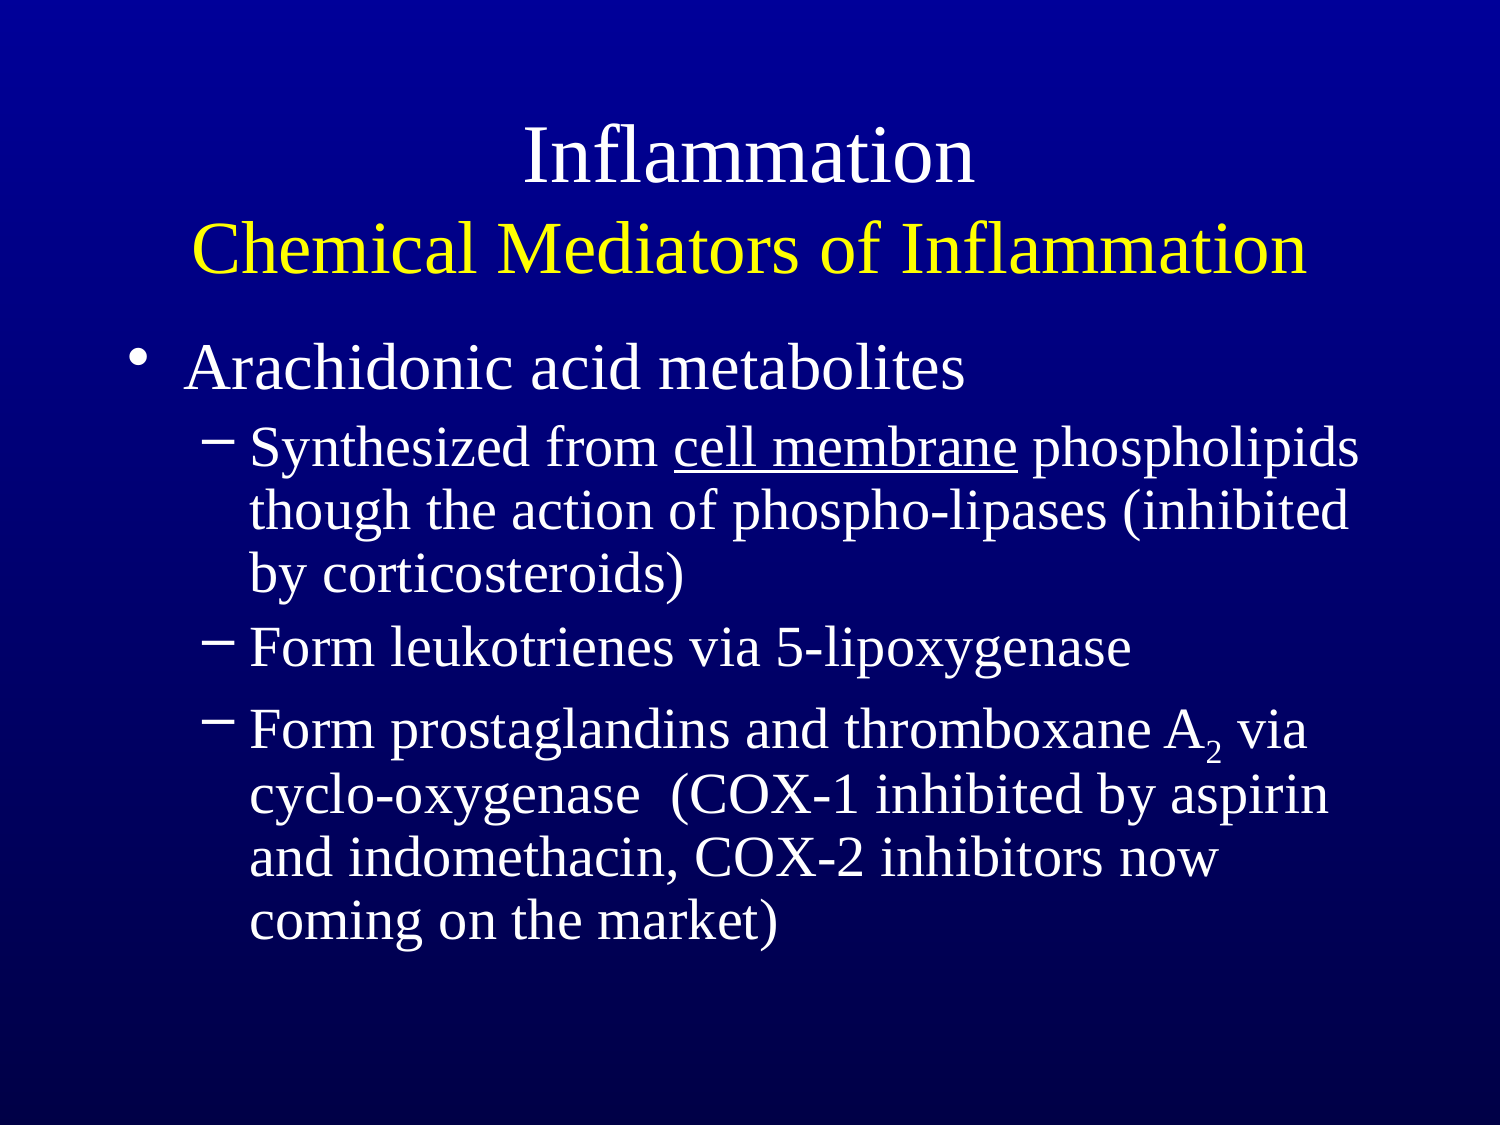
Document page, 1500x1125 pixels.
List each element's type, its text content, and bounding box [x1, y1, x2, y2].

list Arachidonic acid metabolites Synthesized from cell membrane phospholipids though the action of phospho-lipases (inhibited by corticosteroids) Form leukotrienes via 5-lipoxygenase Form prostaglandins and thromboxane A2 via cyclo-oxygenase (COX-1 inhibited by aspirin and indomethacin, COX-2 inhibitors now coming on the market) [112, 324, 1388, 1000]
title Inflammation Chemical Mediators of Inflammation [112, 99, 1388, 288]
